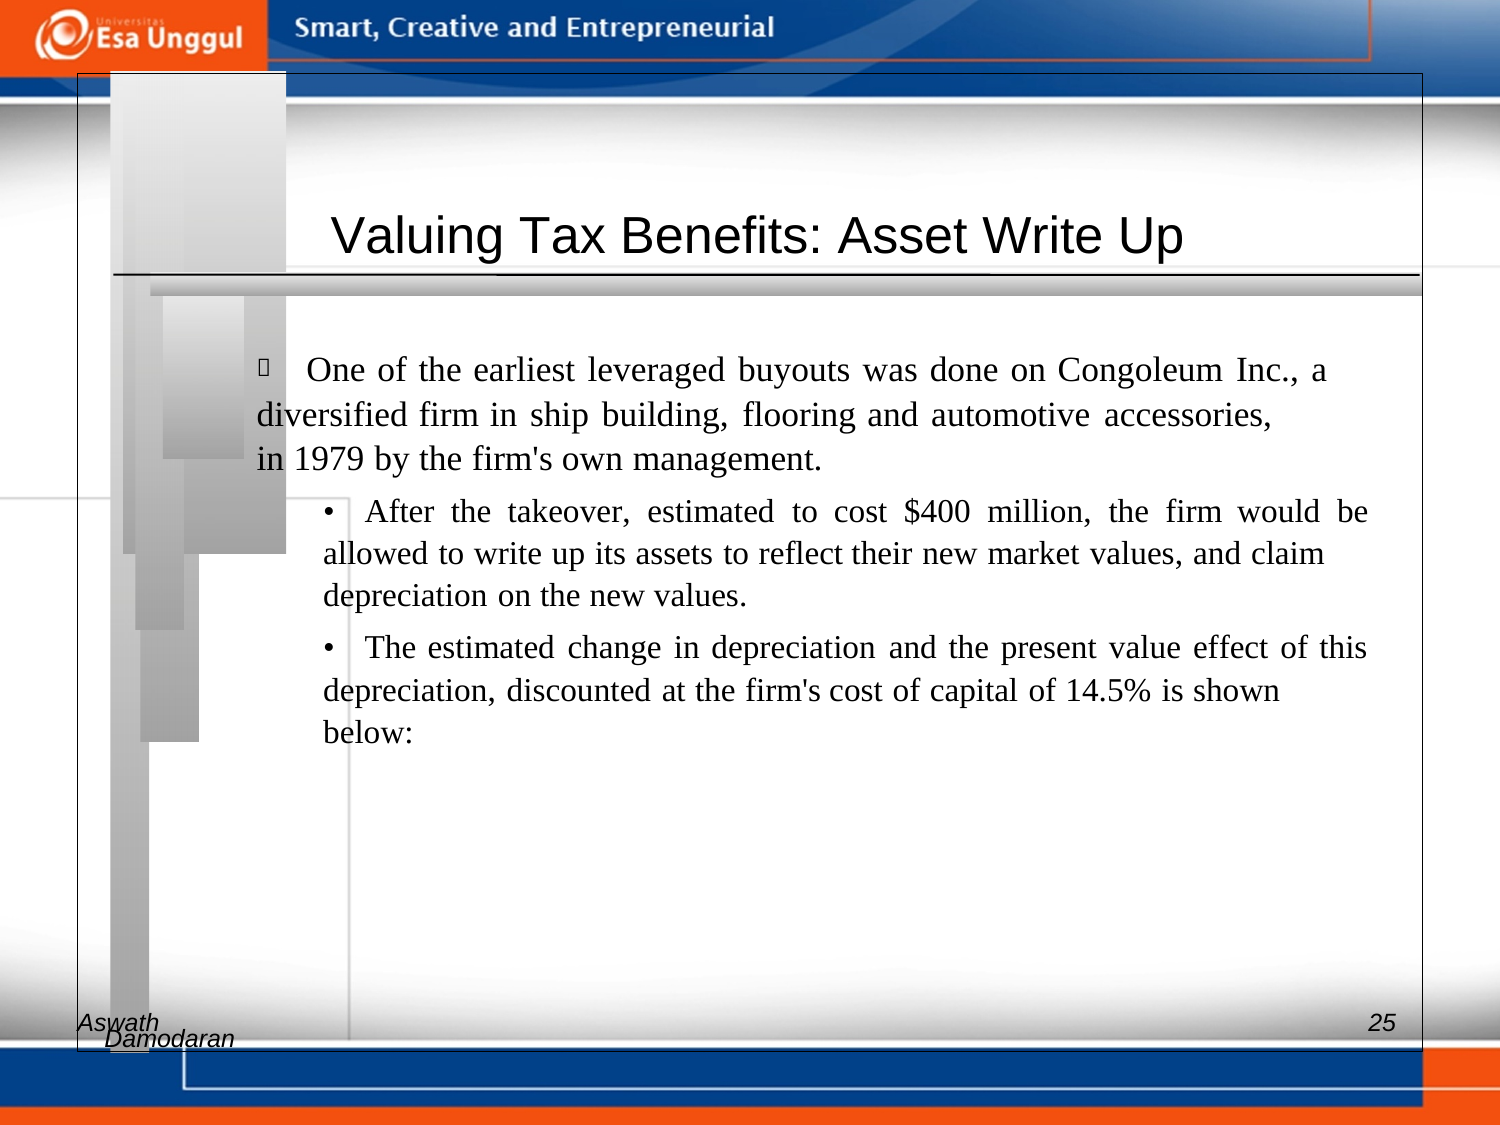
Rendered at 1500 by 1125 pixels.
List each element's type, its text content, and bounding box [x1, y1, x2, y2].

picture [0, 0, 1500, 1125]
text_box Valuing Tax Benefits: Asset Write Up  One of the earliest leveraged buyouts was done on Congoleum Inc., a diversified firm in ship building, flooring and automotive accessories, in 1979 by the firm's own management. • After the takeover, estimated to cost $400 million, the firm would be allowed to write up its assets to reflect their new market values, and claim depreciation on the new values. • The estimated change in depreciation and the present value effect of this depreciation, discounted at the firm's cost of capital of 14.5% is shown below: Aswath [77, 73, 1423, 1052]
